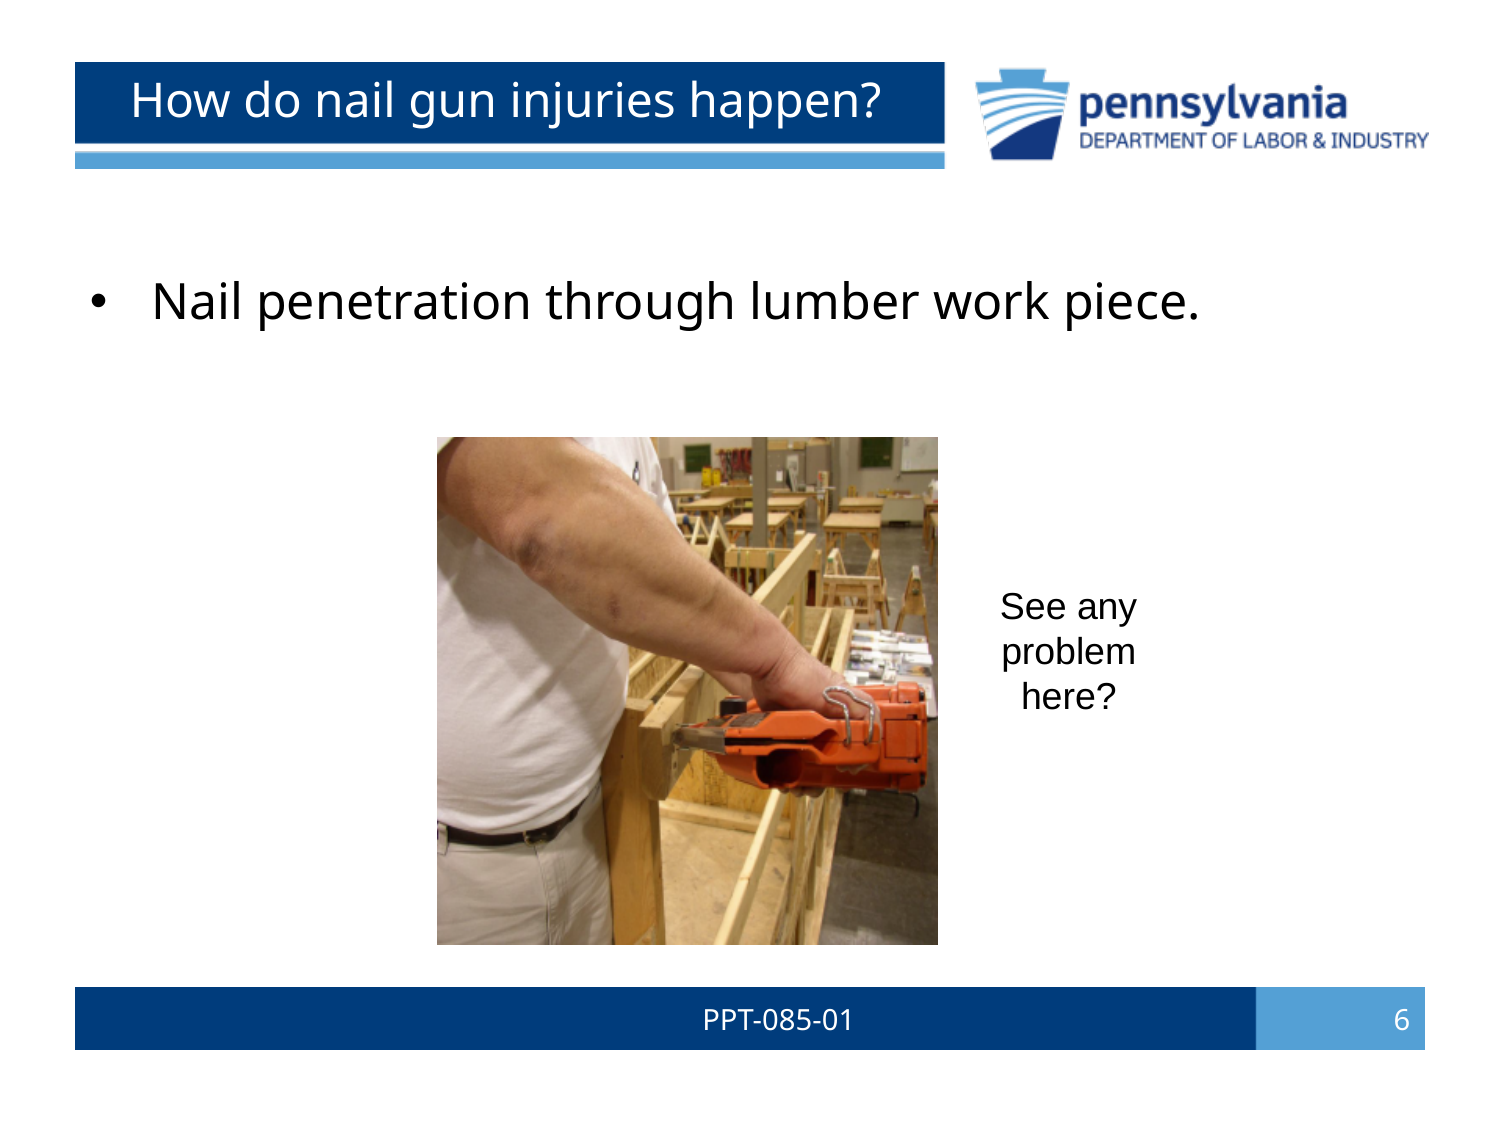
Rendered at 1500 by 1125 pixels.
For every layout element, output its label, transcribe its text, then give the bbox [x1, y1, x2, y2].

picture [74, 62, 1430, 170]
text_box [74, 262, 1425, 987]
text_box Nail penetration through lumber work piece. [75, 262, 1450, 398]
picture [74, 987, 1426, 1051]
text_box See any problem here? [962, 574, 1175, 725]
picture [437, 437, 938, 945]
